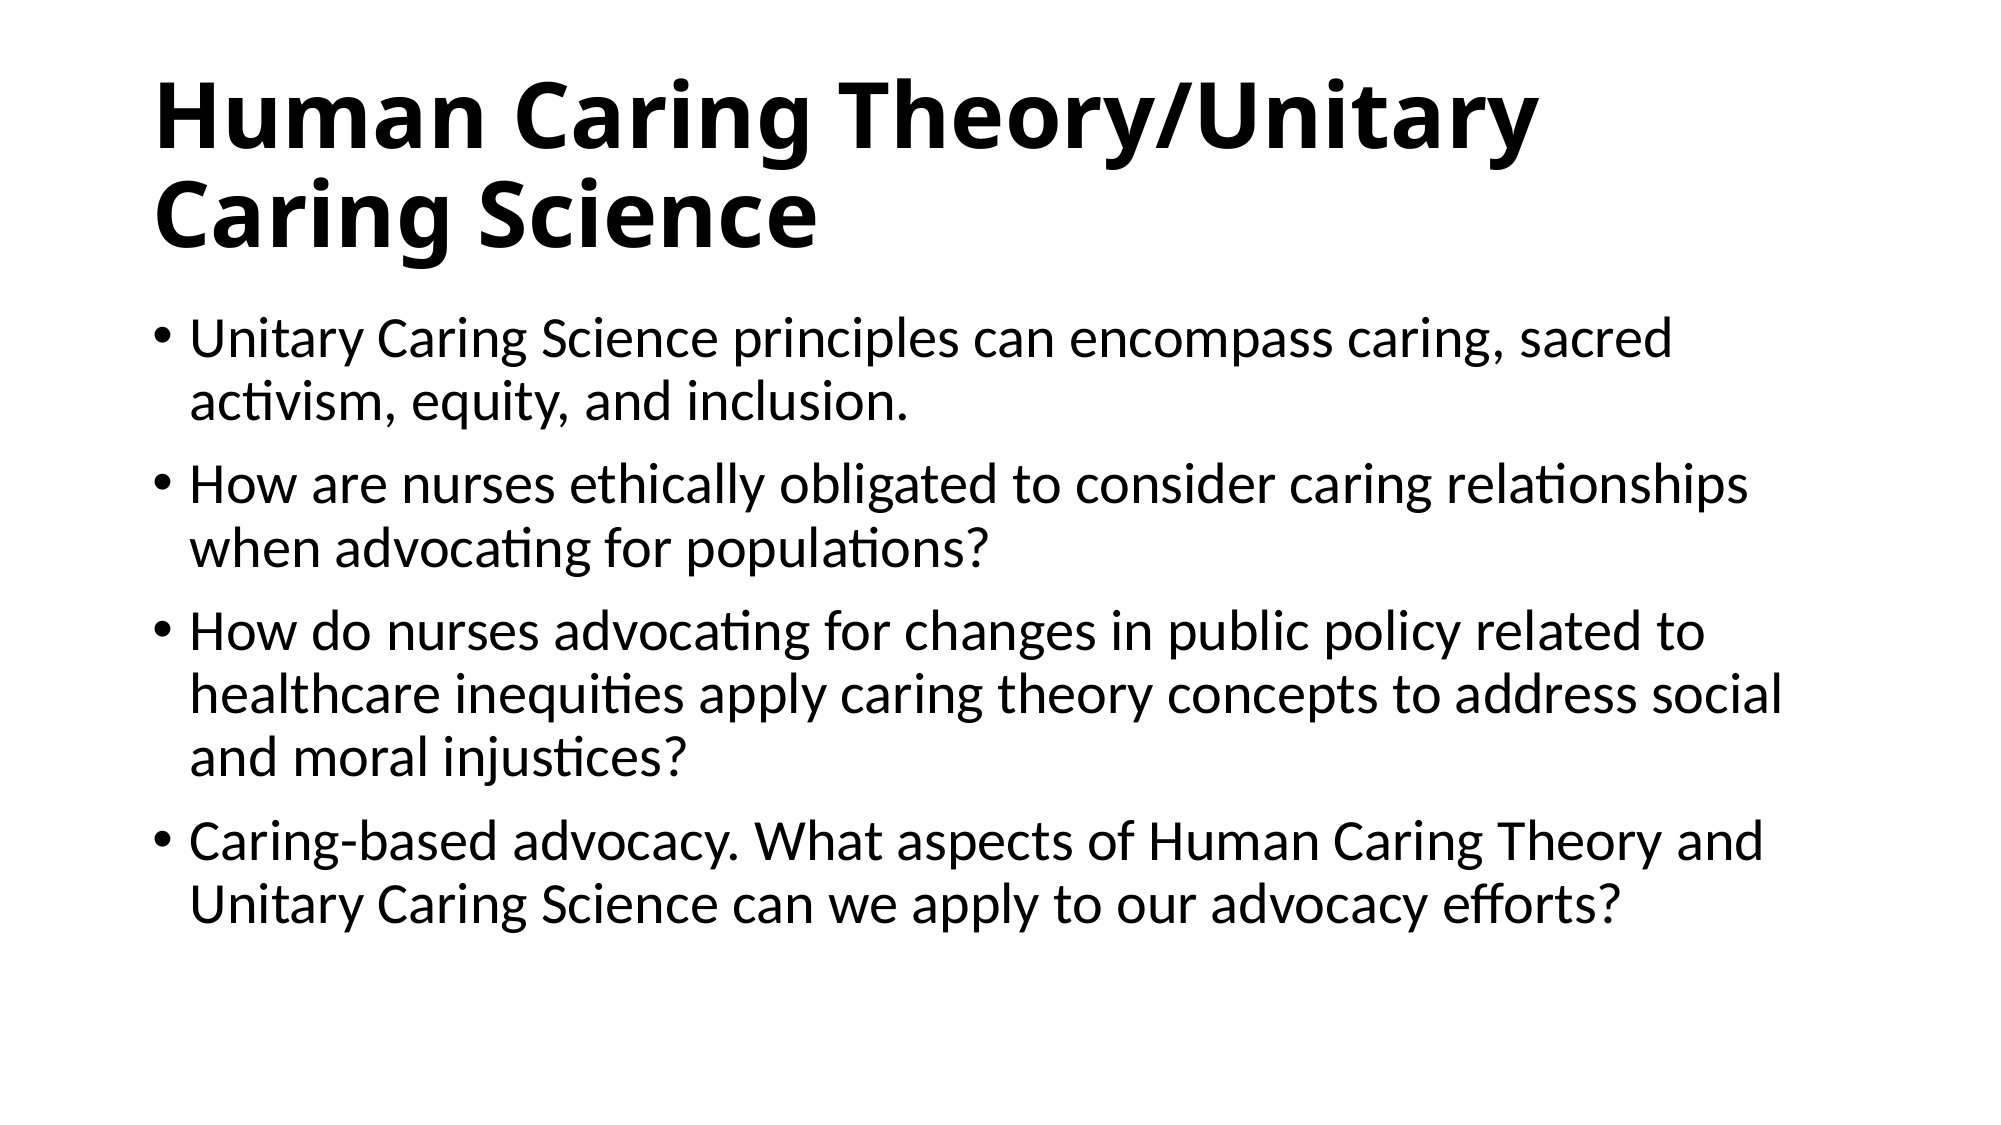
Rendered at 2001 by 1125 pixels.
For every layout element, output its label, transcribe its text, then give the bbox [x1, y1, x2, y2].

title Human Caring Theory/Unitary Caring Science [137, 59, 1863, 278]
list Unitary Caring Science principles can encompass caring, sacred activism, equity, and inclusion. How are nurses ethically obligated to consider caring relationships when advocating for populations? How do nurses advocating for changes in public policy related to healthcare inequities apply caring theory concepts to address social and moral injustices? Caring-based advocacy. What aspects of Human Caring Theory and Unitary Caring Science can we apply to our advocacy efforts? [137, 299, 1863, 1014]
